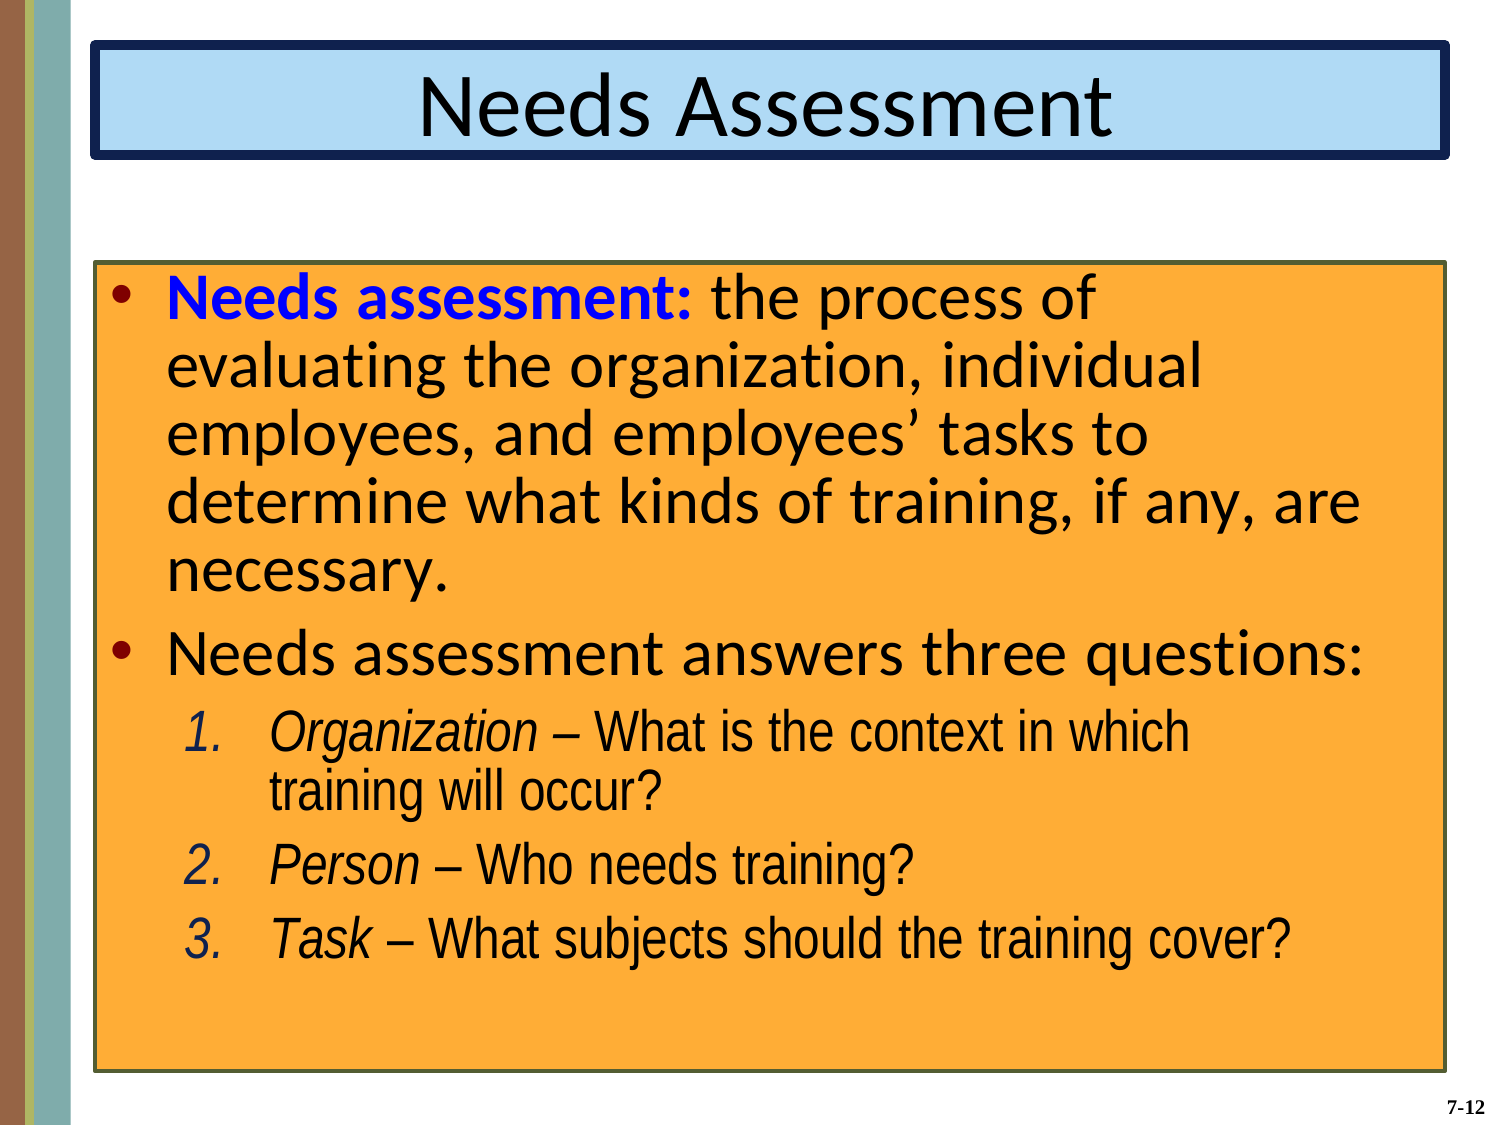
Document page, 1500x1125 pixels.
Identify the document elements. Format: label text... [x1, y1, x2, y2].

text_box Needs assessment: the process of evaluating the organization, individual employees, and employees’ tasks to determine what kinds of training, if any, are necessary. Needs assessment answers three questions: Organization – What is the context in which training will occur? Person – Who needs training? Task – What subjects should the training cover? [107, 265, 1390, 971]
slide_number 7-12 [1444, 1093, 1490, 1125]
text_box [94, 262, 1445, 1071]
picture [0, 0, 71, 1125]
text_box Needs Assessment [94, 44, 1445, 155]
